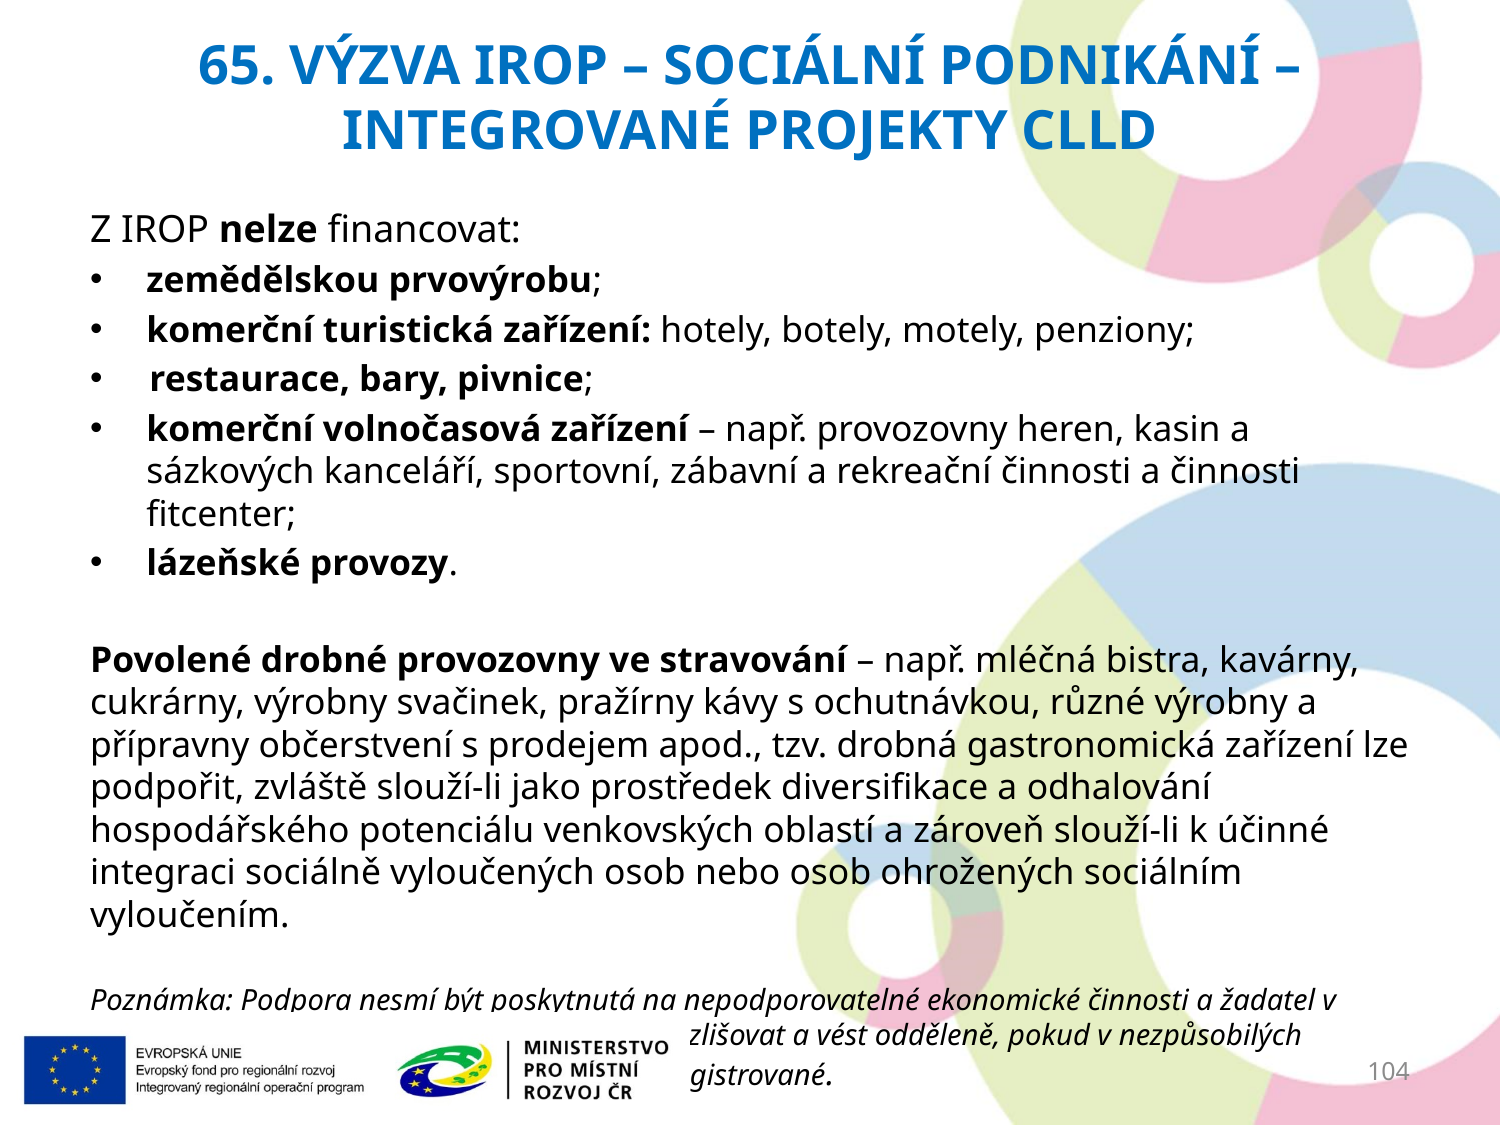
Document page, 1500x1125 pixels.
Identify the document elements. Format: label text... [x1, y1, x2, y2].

slide_number 104 [1074, 1042, 1425, 1103]
picture [0, 0, 1500, 1125]
list Z IROP nelze financovat: zemědělskou prvovýrobu; komerční turistická zařízení: hotely, botely, motely, penziony; restaurace, bary, pivnice; komerční volnočasová zařízení – např. provozovny heren, kasin a sázkových kanceláří, sportovní, zábavní a rekreační činnosti a činnosti fitcenter; lázeňské provozy. Povolené drobné provozovny ve stravování – např. mléčná bistra, kavárny, cukrárny, výrobny svačinek, pražírny kávy s ochutnávkou, různé výrobny a přípravny občerstvení s prodejem apod., tzv. drobná gastronomická zařízení lze podpořit, zvláště slouží-li jako prostředek diversifikace a odhalování hospodářského potenciálu venkovských oblastí a zároveň slouží-li k účinné integraci sociálně vyloučených osob nebo osob ohrožených sociálním vyloučením. Poznámka: Podpora nesmí být poskytnutá na nepodporovatelné ekonomické činnosti a žadatel v období realizace/udržitelnosti musí činnosti rozlišovat a vést odděleně, pokud v nezpůsobilých ekonomických činnostech je činný a má je zaregistrované. [75, 233, 1425, 1057]
title 65. výzva IROP – sociální podnikání – Integrované projekty CLLD [1, 9, 1500, 182]
text_box [74, 45, 1425, 233]
